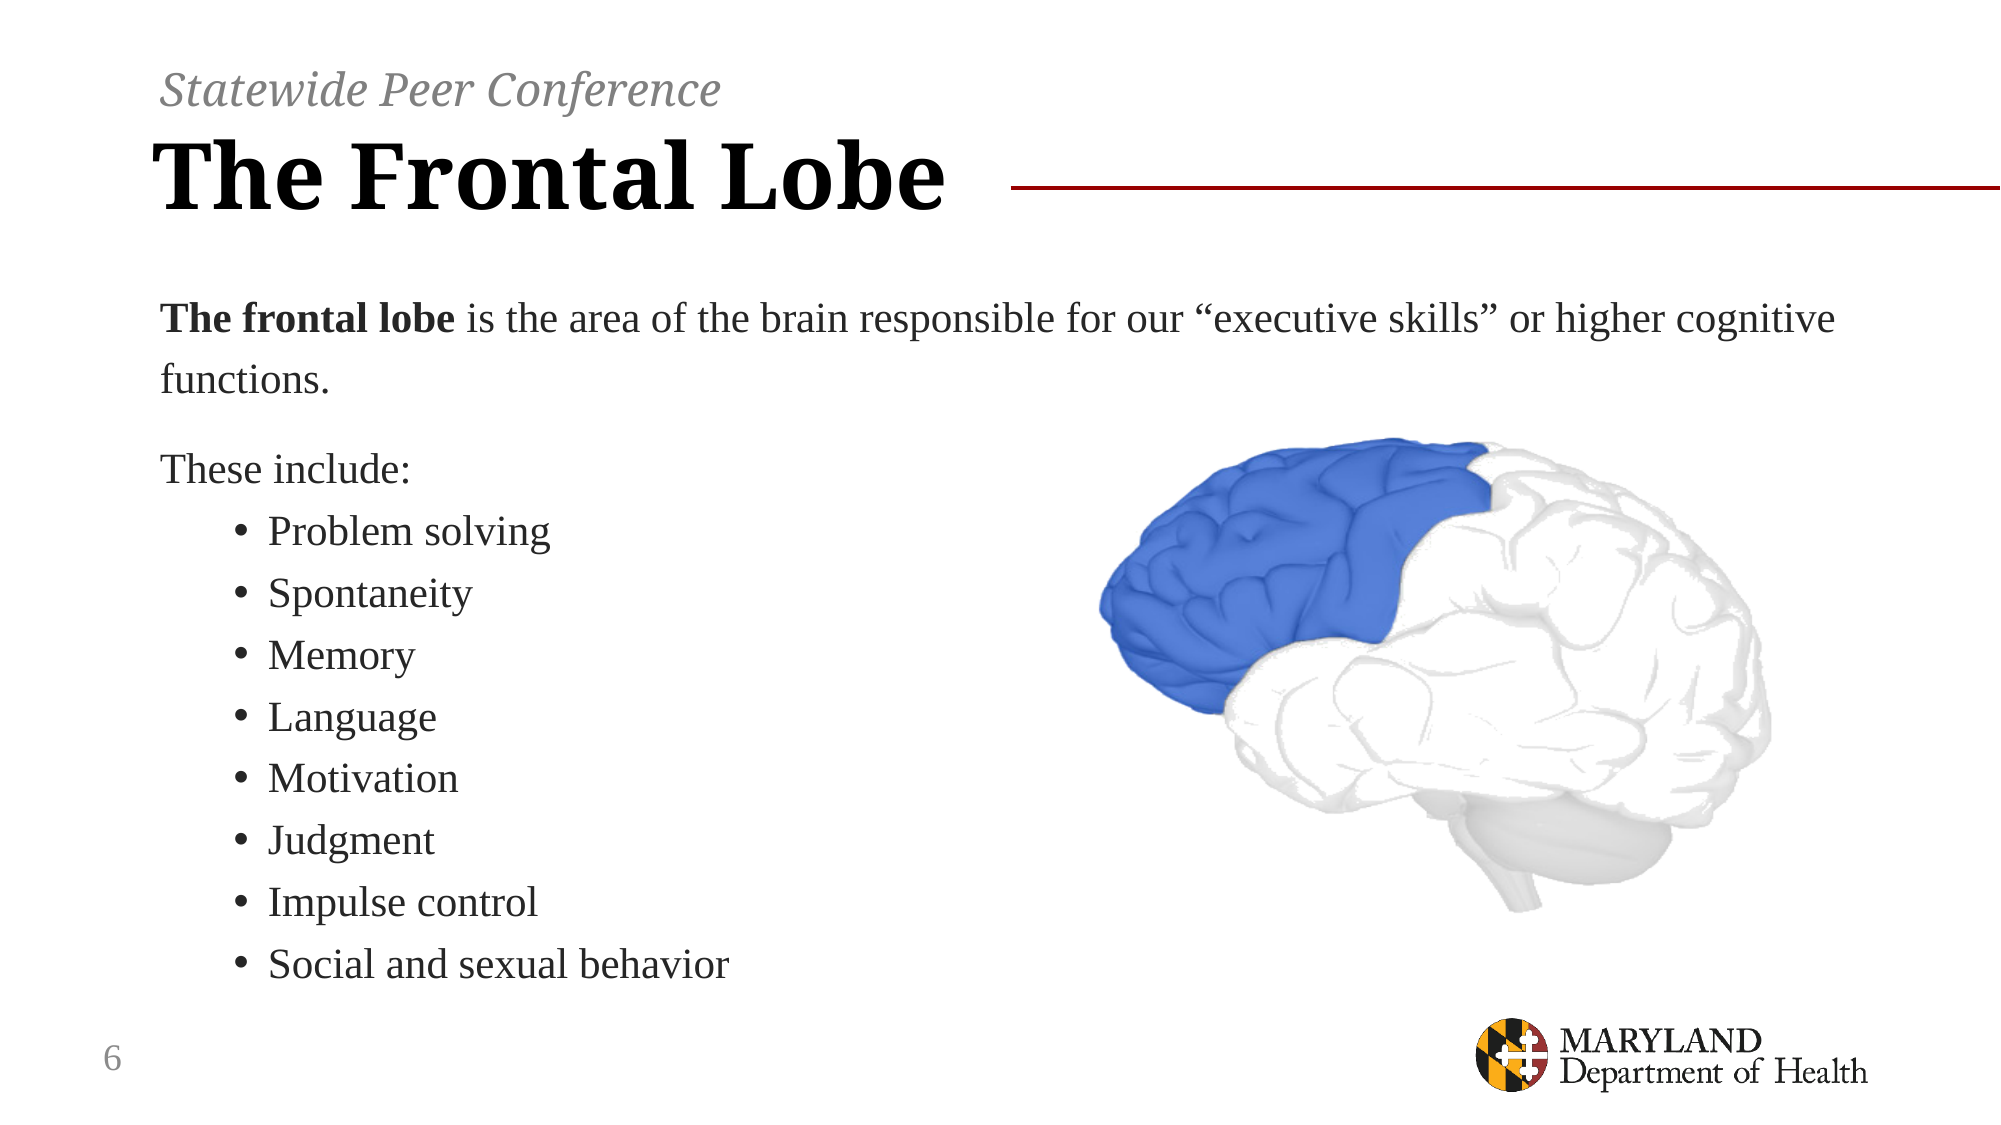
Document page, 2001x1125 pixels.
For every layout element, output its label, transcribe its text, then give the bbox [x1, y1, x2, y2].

title The Frontal Lobe [137, 97, 1863, 262]
slide_number 6 [88, 1025, 178, 1086]
picture [1083, 420, 1809, 931]
picture [1470, 1011, 1868, 1093]
list The frontal lobe is the area of the brain responsible for our “executive skills” or higher cognitive functions. These include: Problem solving Spontaneity Memory Language Motivation Judgment Impulse control Social and sexual behavior [145, 271, 1863, 1004]
list Statewide Peer Conference [145, 59, 1863, 116]
